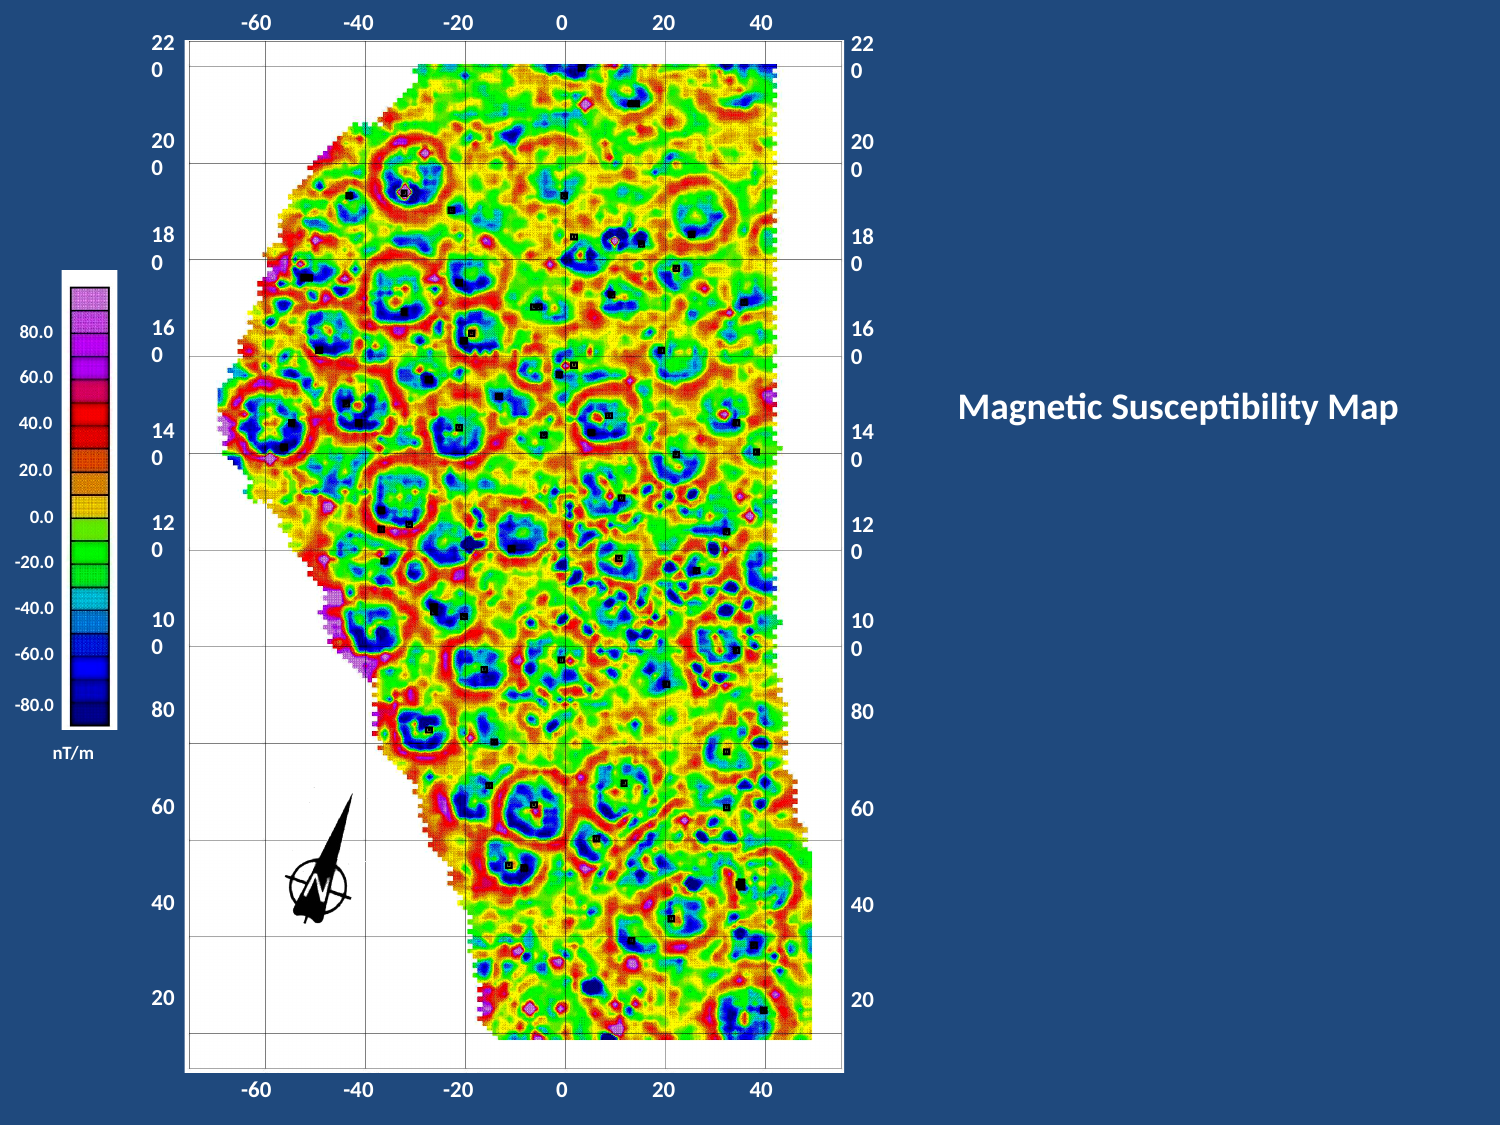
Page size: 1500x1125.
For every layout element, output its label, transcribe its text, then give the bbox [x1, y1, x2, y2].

text_box Magnetic Susceptibility Map [946, 374, 1415, 435]
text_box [0, 0, 943, 1125]
